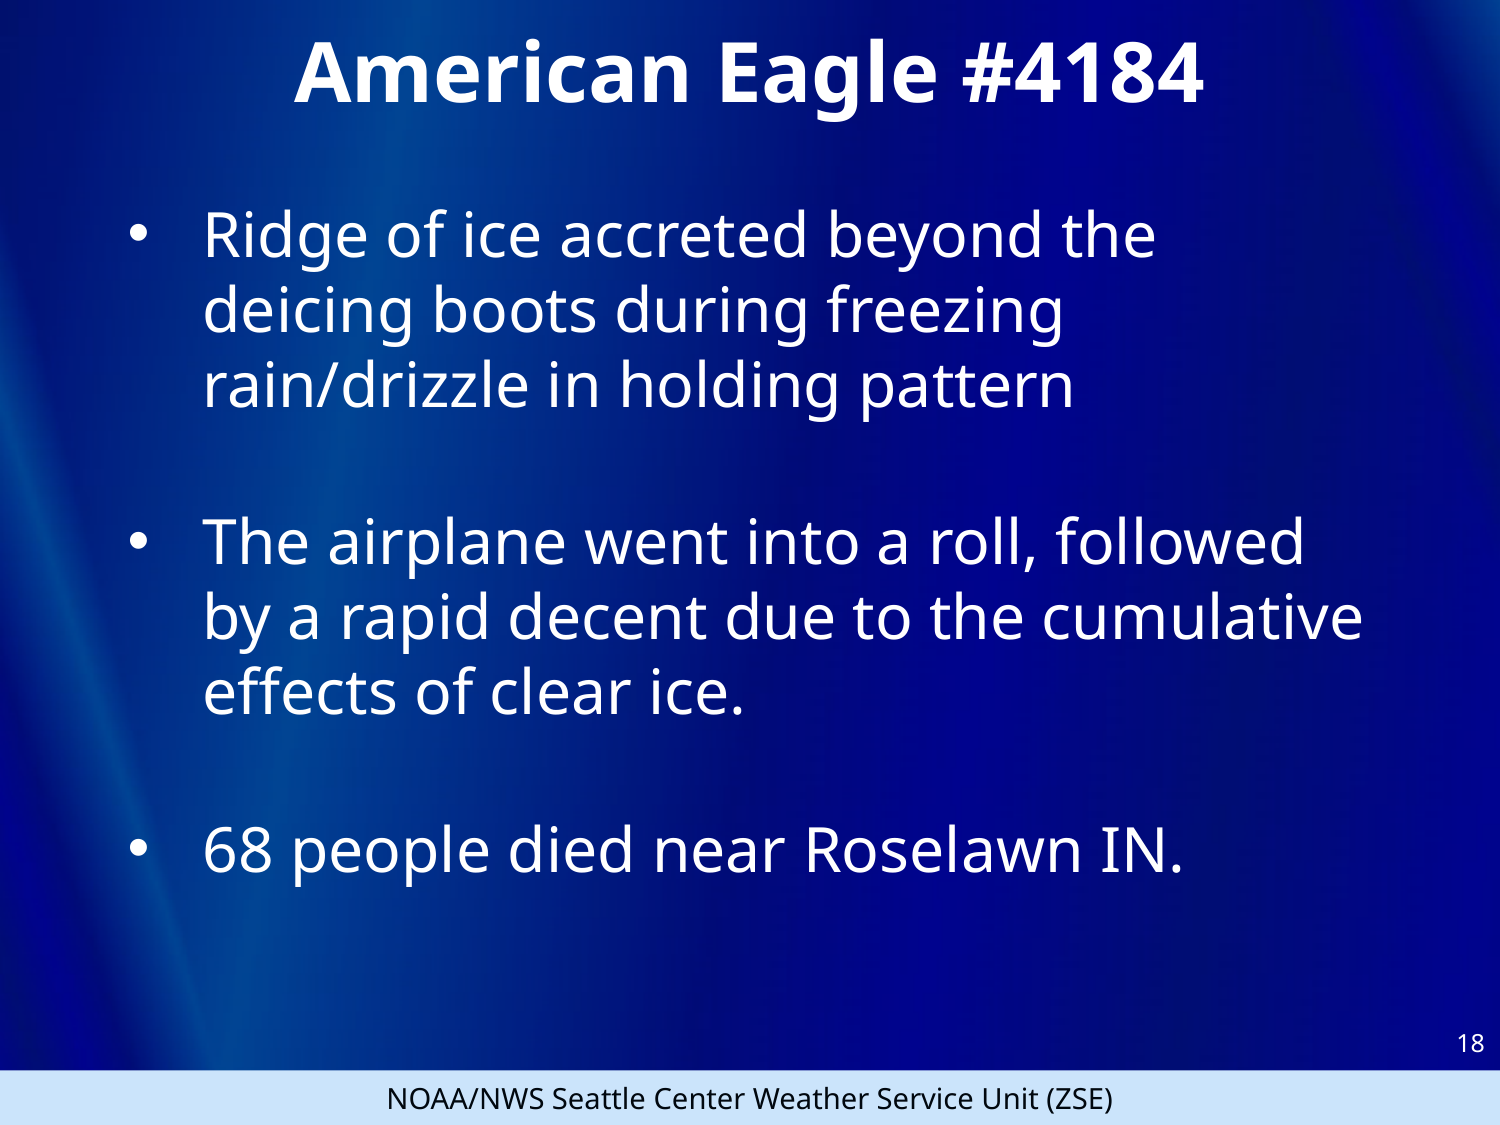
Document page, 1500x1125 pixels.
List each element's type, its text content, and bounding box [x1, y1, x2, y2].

text_box Ridge of ice accreted beyond the deicing boots during freezing rain/drizzle in holding pattern The airplane went into a roll, followed by a rapid decent due to the cumulative effects of clear ice. 68 people died near Roselawn IN. [112, 187, 1388, 1038]
text_box NOAA/NWS Seattle Center Weather Service Unit (ZSE) [0, 1070, 1500, 1125]
slide_number 18 [1425, 993, 1500, 1069]
picture [0, 0, 1500, 1070]
text_box American Eagle #4184 [112, 0, 1388, 138]
